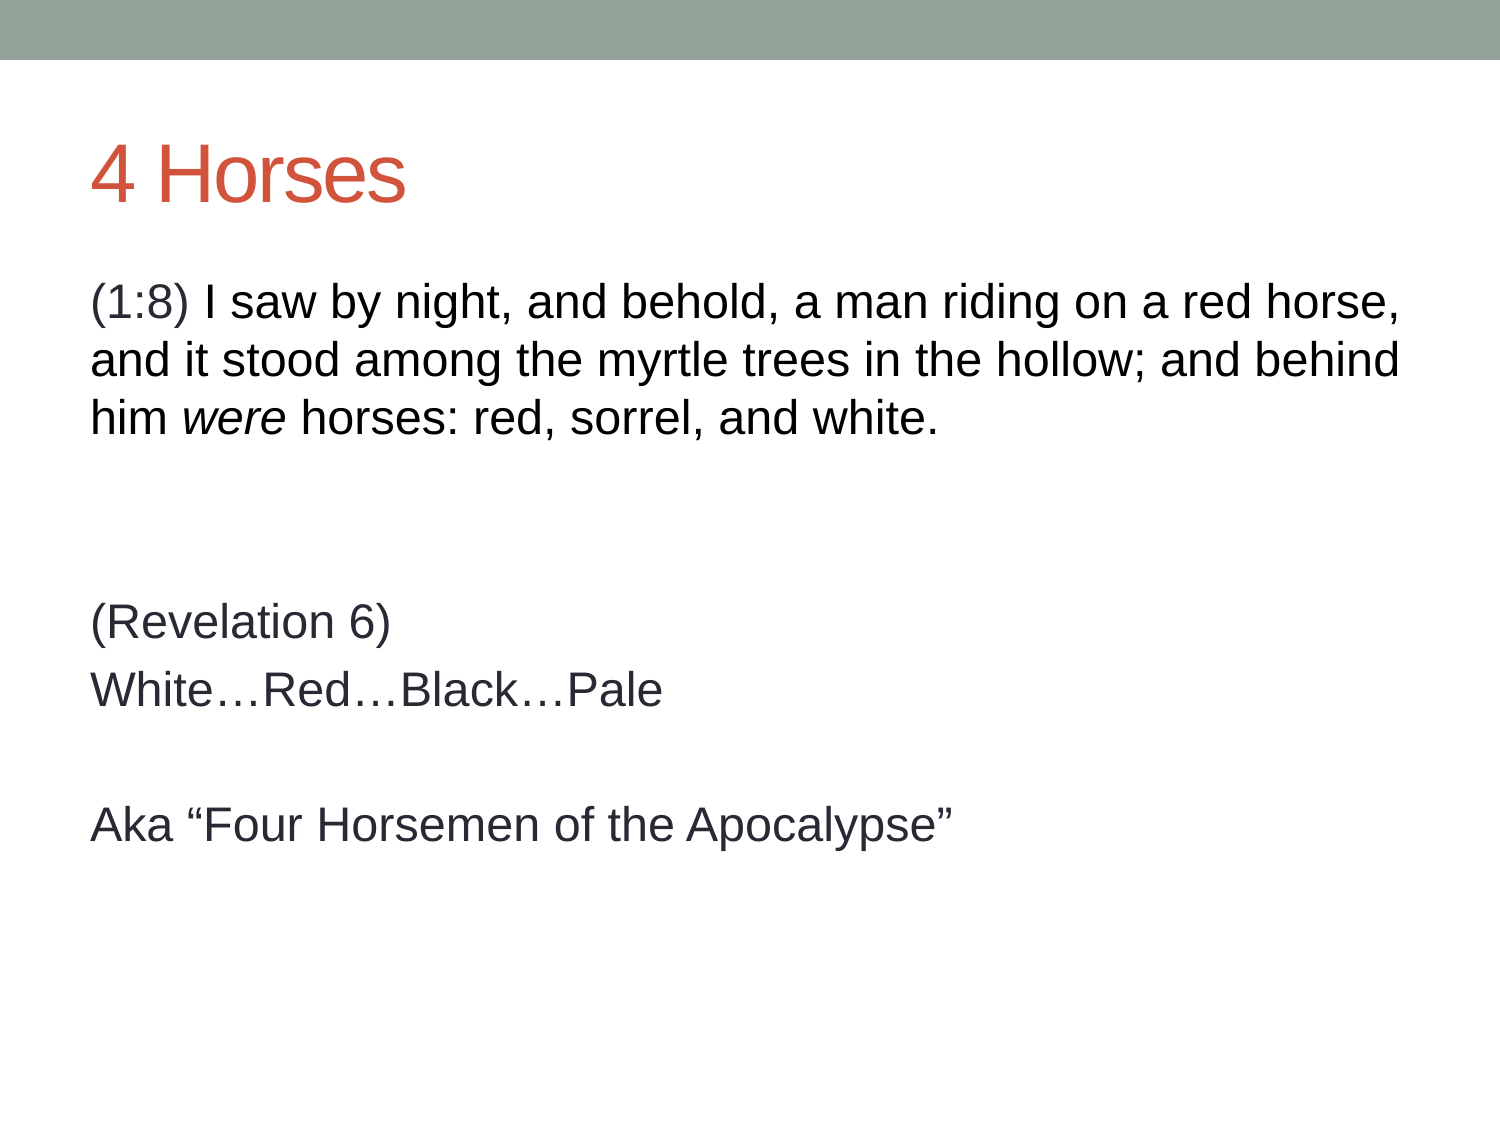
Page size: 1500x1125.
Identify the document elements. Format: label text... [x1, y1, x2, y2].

title 4 Horses [75, 87, 1425, 250]
list (1:8) I saw by night, and behold, a man riding on a red horse, and it stood among the myrtle trees in the hollow; and behind him were horses: red, sorrel, and white. (Revelation 6) White…Red…Black…Pale Aka “Four Horsemen of the Apocalypse” [75, 262, 1425, 863]
